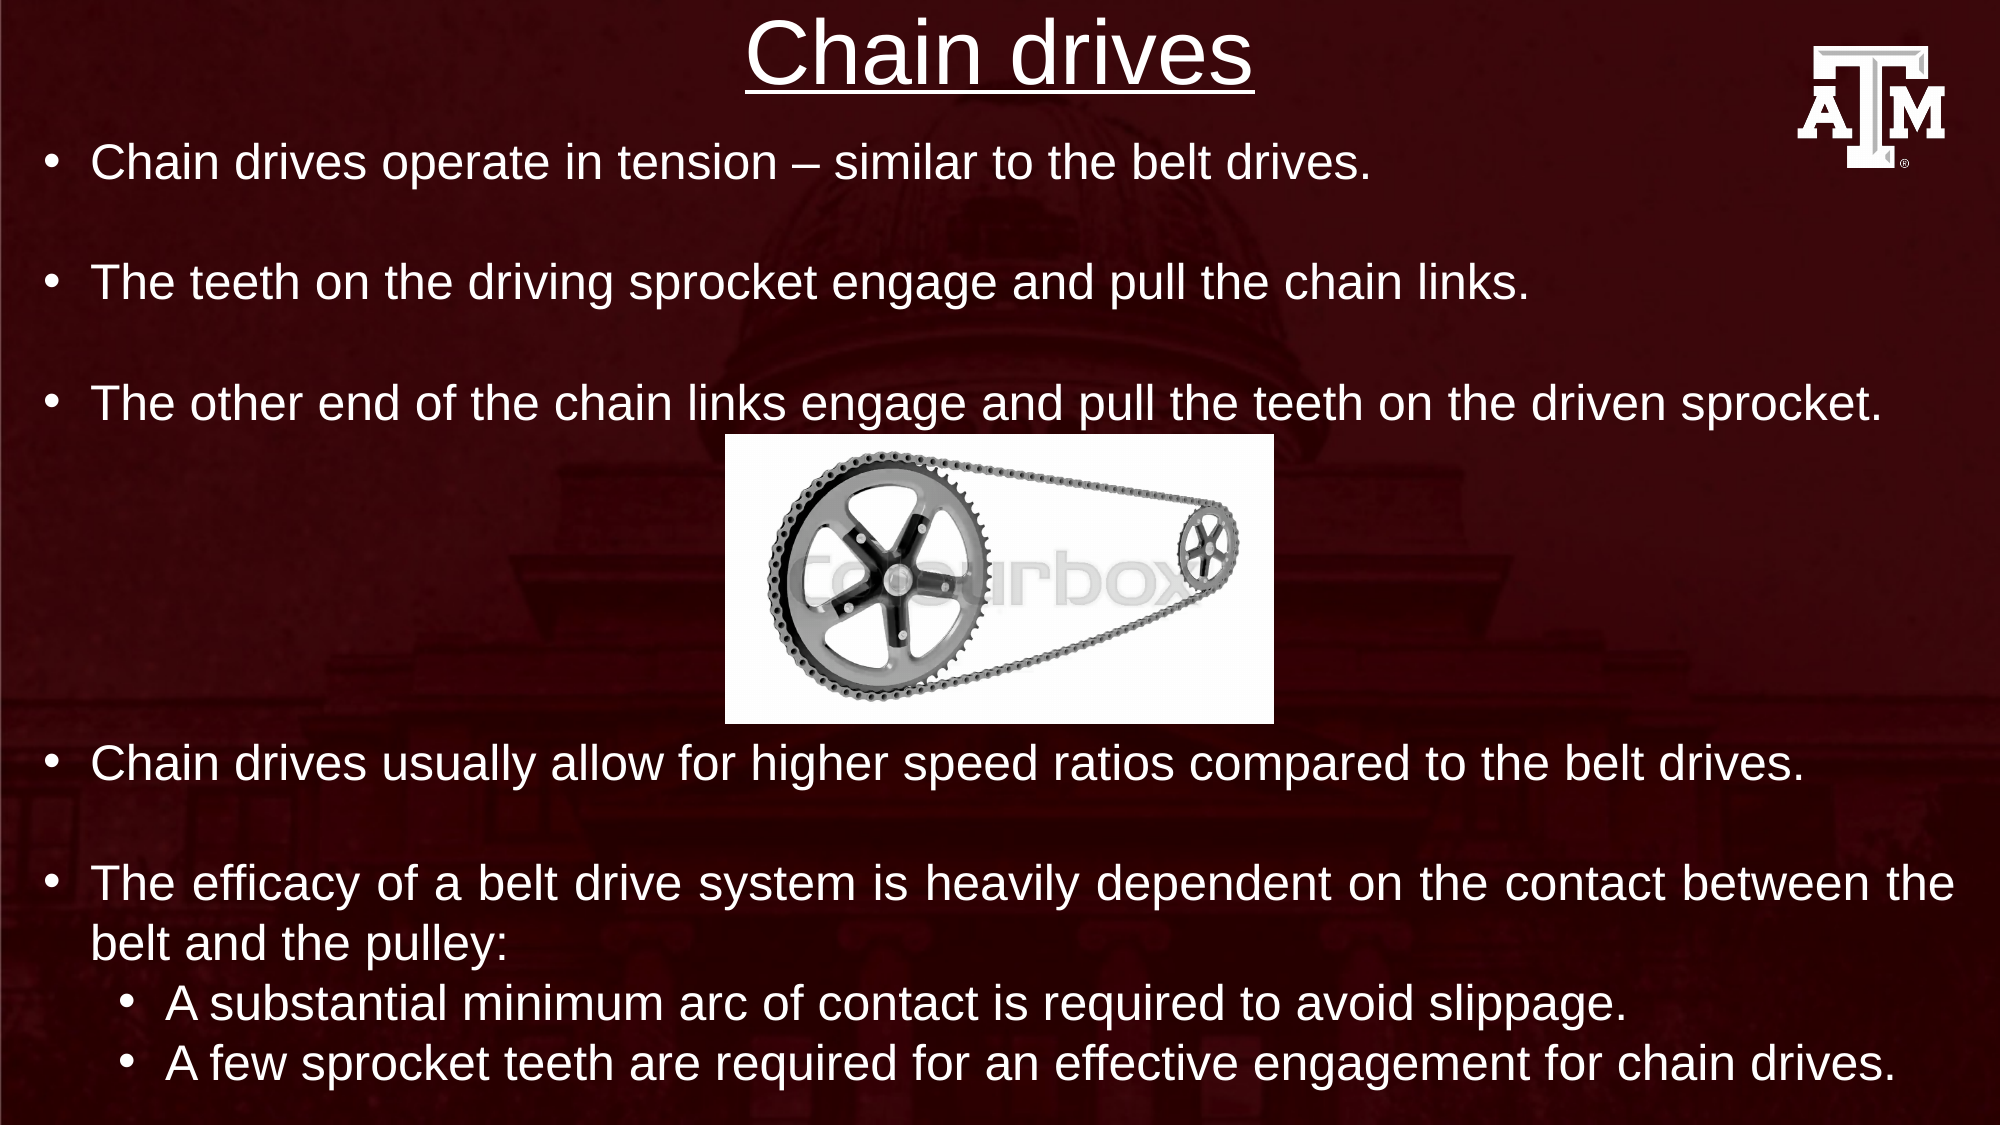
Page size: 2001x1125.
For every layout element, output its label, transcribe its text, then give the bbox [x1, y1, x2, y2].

picture [1923, 108, 1930, 122]
picture [1822, 105, 1828, 112]
picture [0, 0, 2000, 1125]
title Chain drives [246, 0, 1754, 122]
text_box Chain drives operate in tension – similar to the belt drives. The teeth on the driving sprocket engage and pull the chain links. The other end of the chain links engage and pull the teeth on the driven sprocket. Chain drives usually allow for higher speed ratios compared to the belt drives. The efficacy of a belt drive system is heavily dependent on the contact between the belt and the pulley: A substantial minimum arc of contact is required to avoid slippage. A few sprocket teeth are required for an effective engagement for chain drives. [28, 122, 1972, 1098]
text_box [724, 433, 1276, 725]
picture [1904, 107, 1911, 122]
